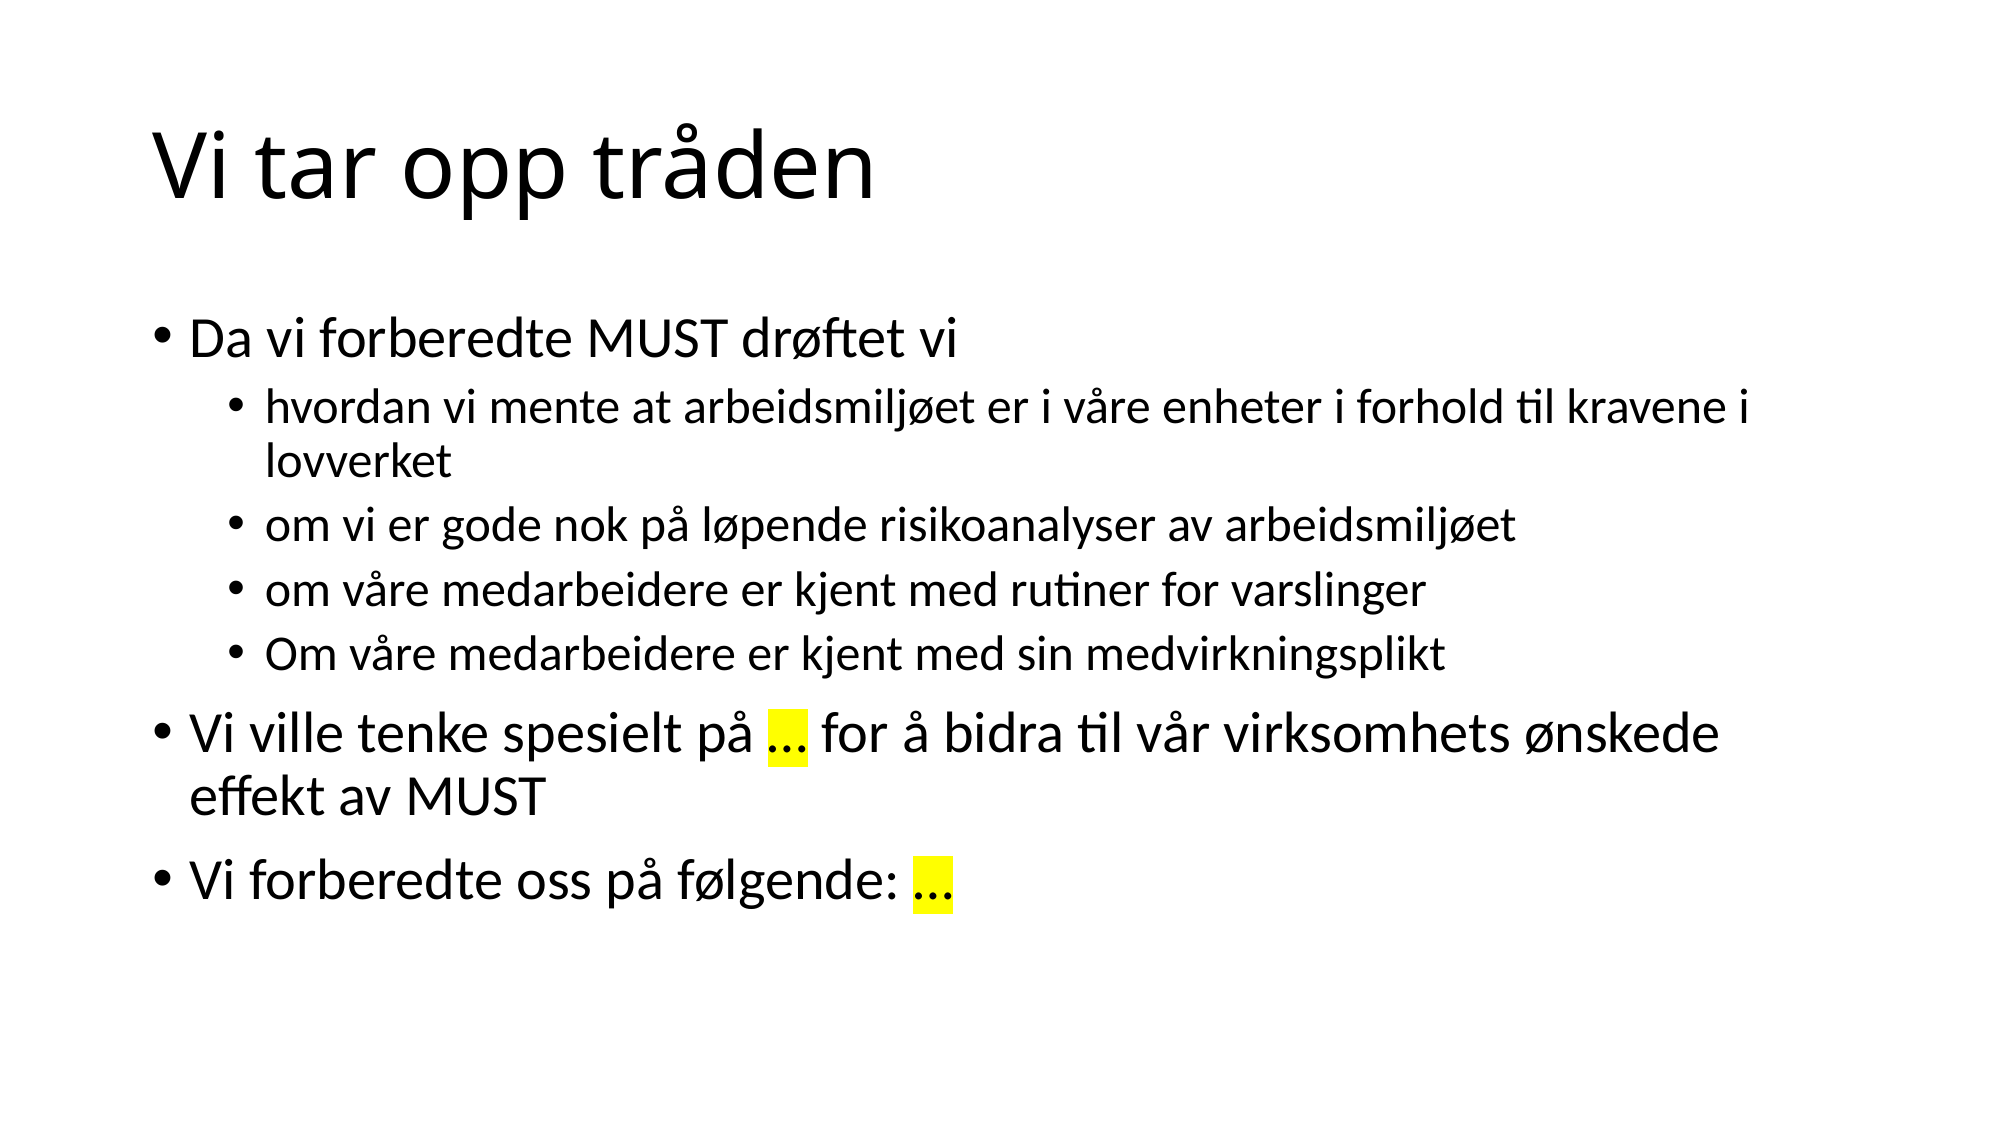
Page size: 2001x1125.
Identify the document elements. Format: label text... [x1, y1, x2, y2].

list Da vi forberedte MUST drøftet vi hvordan vi mente at arbeidsmiljøet er i våre enheter i forhold til kravene i lovverket om vi er gode nok på løpende risikoanalyser av arbeidsmiljøet om våre medarbeidere er kjent med rutiner for varslinger Om våre medarbeidere er kjent med sin medvirkningsplikt Vi ville tenke spesielt på … for å bidra til vår virksomhets ønskede effekt av MUST Vi forberedte oss på følgende: … [137, 299, 1863, 1014]
title Vi tar opp tråden [137, 59, 1863, 278]
